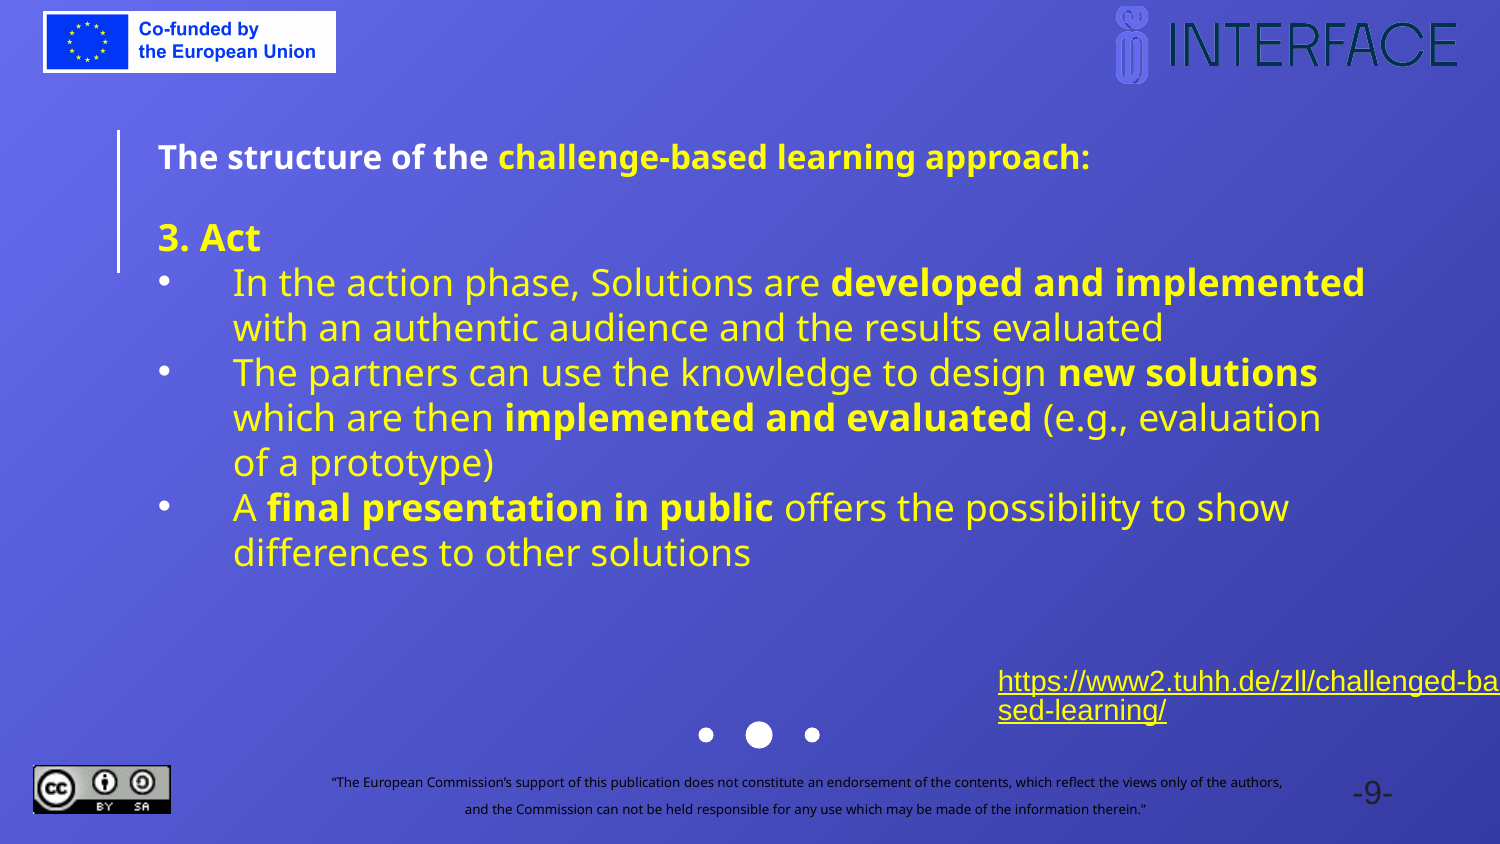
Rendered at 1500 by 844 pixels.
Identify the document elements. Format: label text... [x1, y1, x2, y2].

subtitle The structure of the challenge-based learning approach: 3. Act In the action phase, Solutions are developed and implemented with an authentic audience and the results evaluated The partners can use the knowledge to design new solutions which are then implemented and evaluated (e.g., evaluation of a prototype) A final presentation in public offers the possibility to show differences to other solutions [124, 121, 1382, 620]
picture [1116, 6, 1457, 84]
text_box [804, 727, 820, 743]
picture [33, 765, 171, 814]
picture [43, 11, 336, 73]
text_box [698, 727, 714, 743]
text_box https://www2.tuhh.de/zll/challenged-based-learning/ [983, 654, 1500, 740]
text_box [745, 721, 773, 749]
